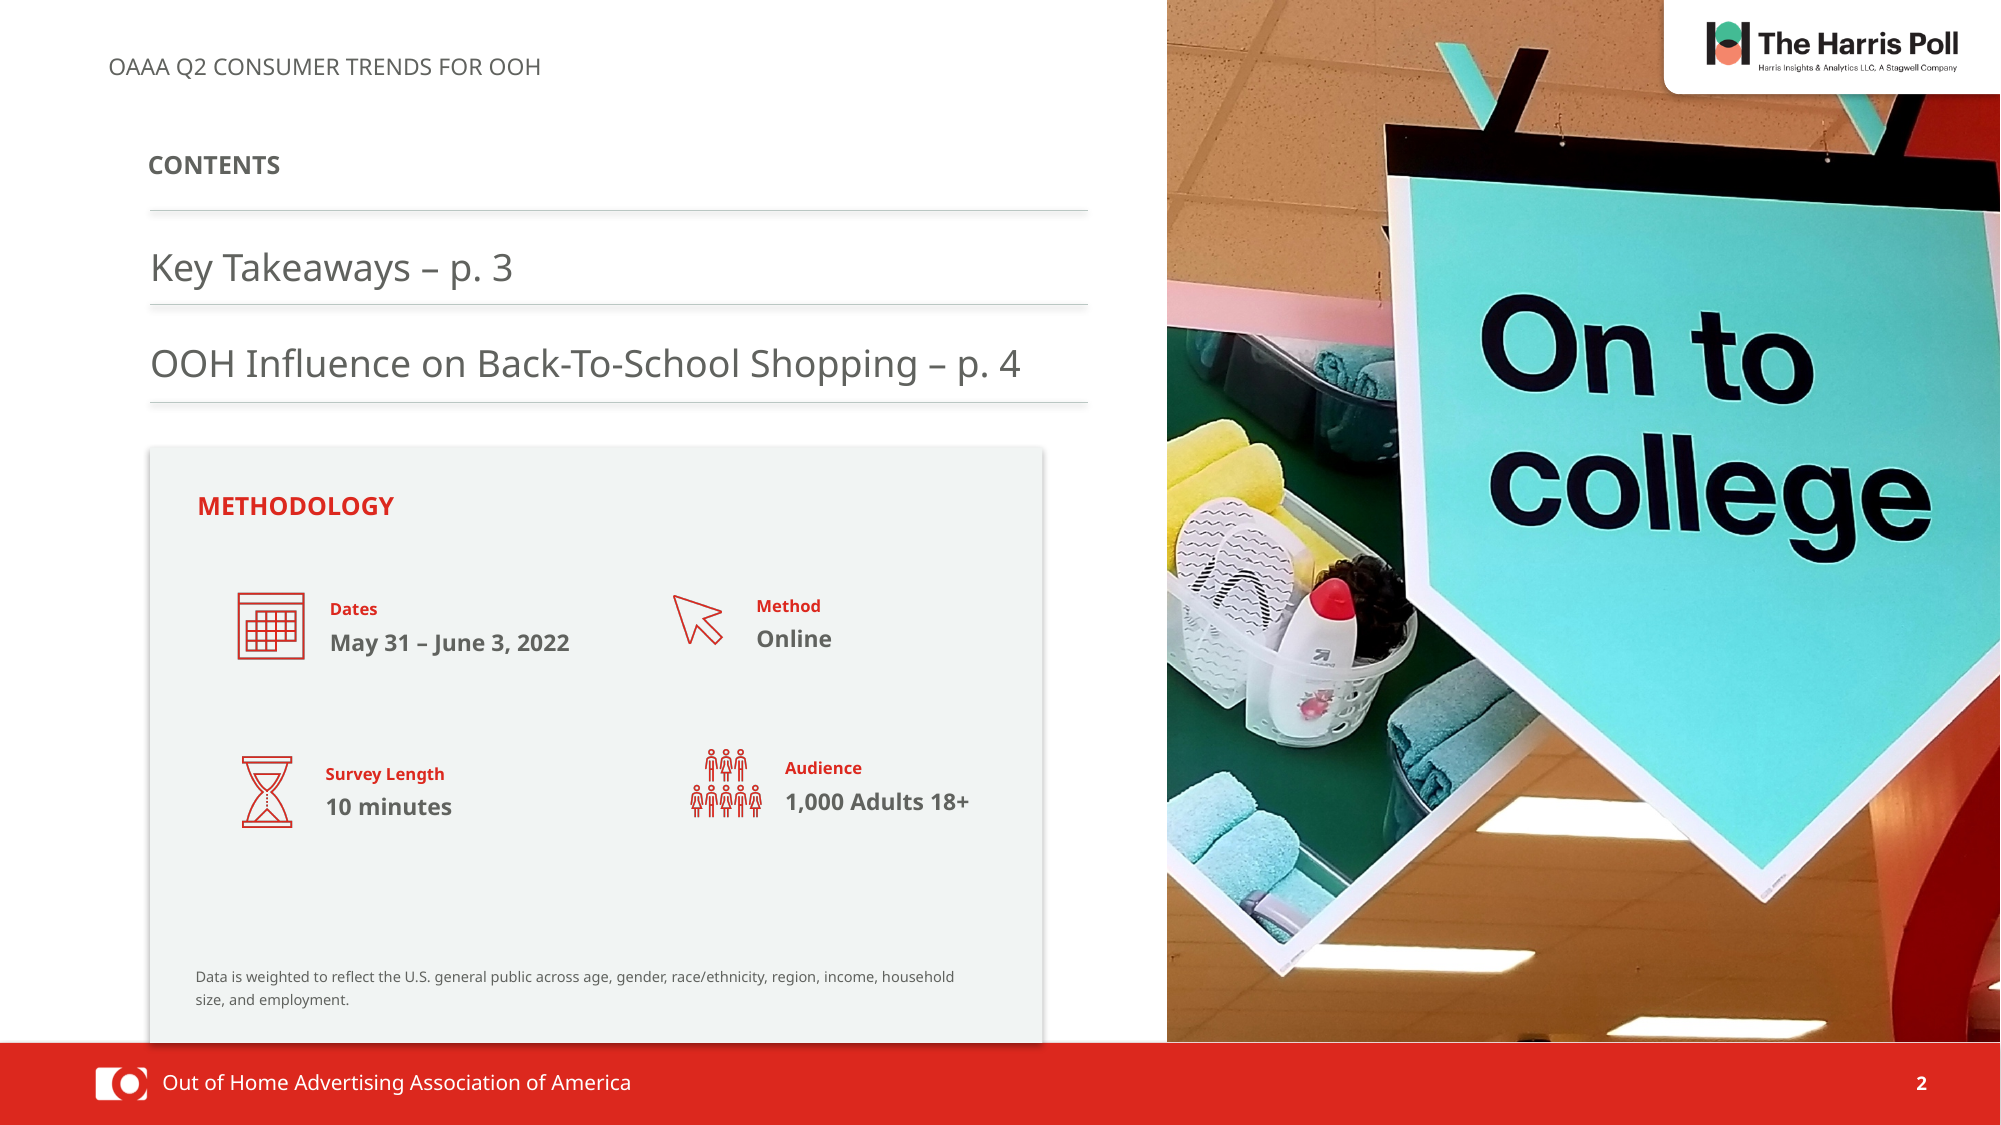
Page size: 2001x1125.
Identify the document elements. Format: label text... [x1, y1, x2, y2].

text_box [224, 749, 629, 835]
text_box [224, 579, 633, 673]
picture [95, 1067, 148, 1101]
text_box OAAA Q2 CONSUMER TRENDS FOR OOH [93, 45, 558, 88]
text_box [1663, 0, 2000, 95]
text_box [149, 447, 1043, 1044]
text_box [149, 210, 1169, 403]
text_box METHODOLOGY [197, 474, 780, 528]
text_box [655, 577, 1060, 663]
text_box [687, 744, 1088, 822]
text_box Data is weighted to reflect the U.S. general public across age, gender, race/ethnicity, region, income, household size, and employment. [195, 955, 987, 1016]
picture [1167, 0, 2000, 1042]
text_box CONTENTS [147, 133, 730, 188]
slide_number 2 [1901, 1064, 1970, 1107]
